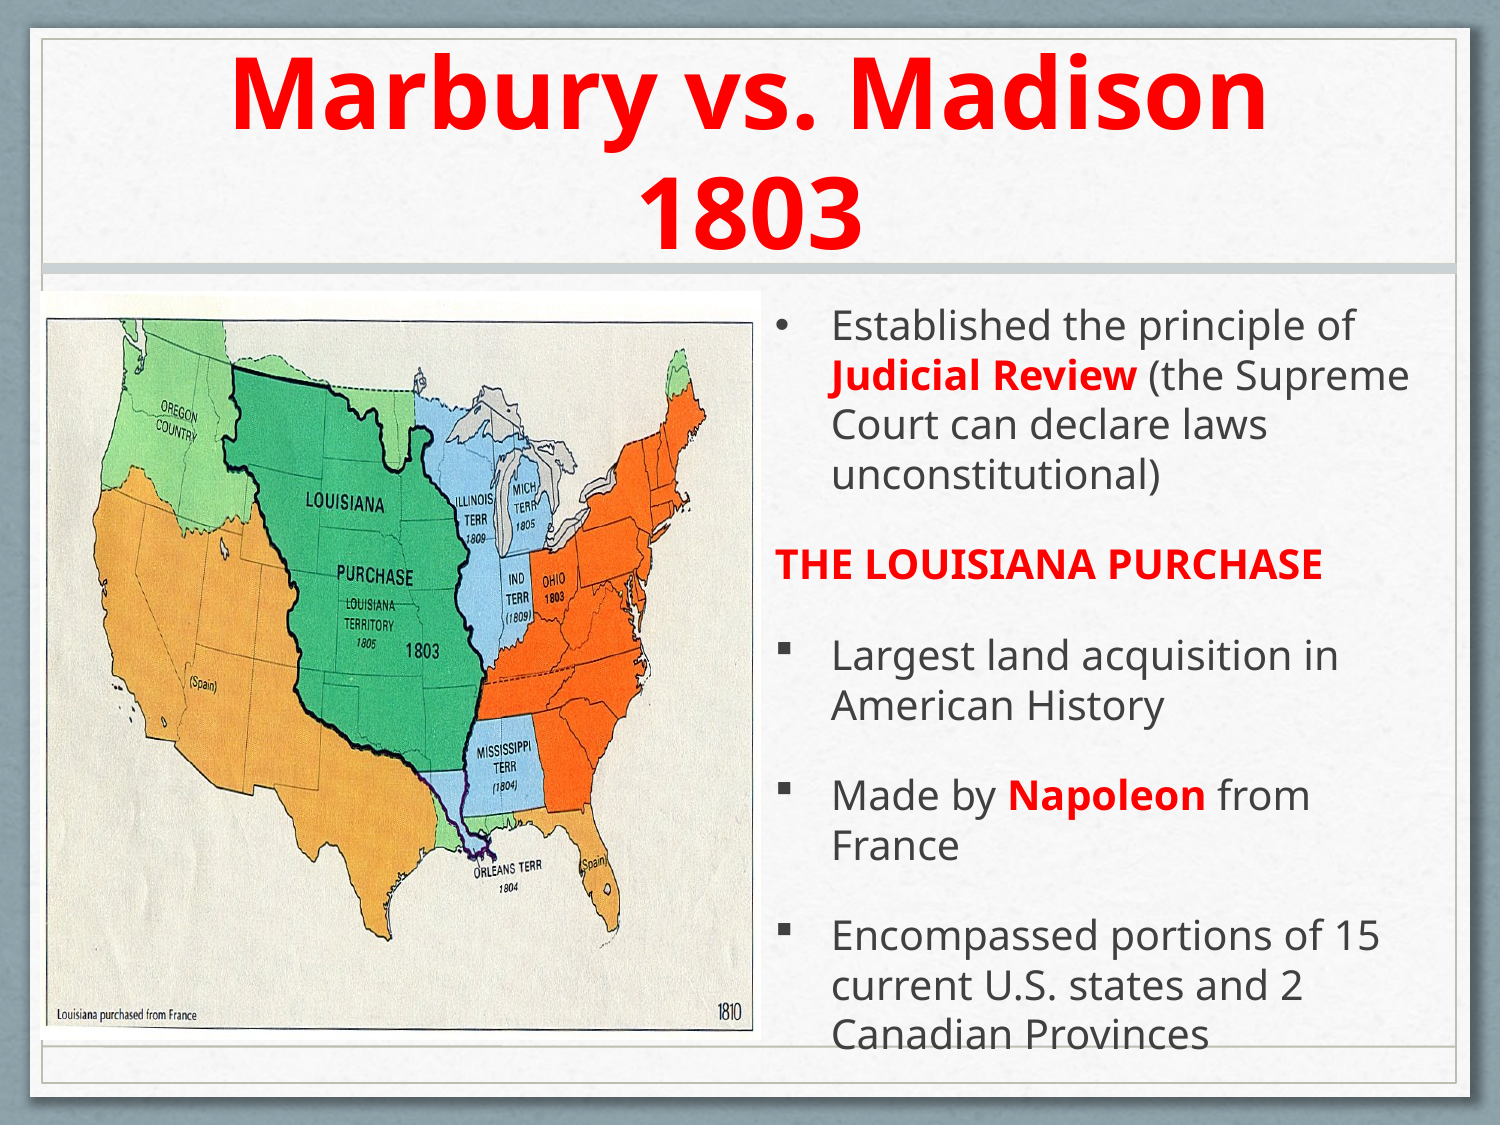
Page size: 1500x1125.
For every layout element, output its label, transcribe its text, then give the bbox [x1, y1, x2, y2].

title Marbury vs. Madison 1803 [147, 40, 1353, 260]
list Established the principle of Judicial Review (the Supreme Court can declare laws unconstitutional) THE LOUISIANA PURCHASE Largest land acquisition in American History Made by Napoleon from France Encompassed portions of 15 current U.S. states and 2 Canadian Provinces [760, 291, 1466, 1071]
picture [30, 28, 1470, 1097]
